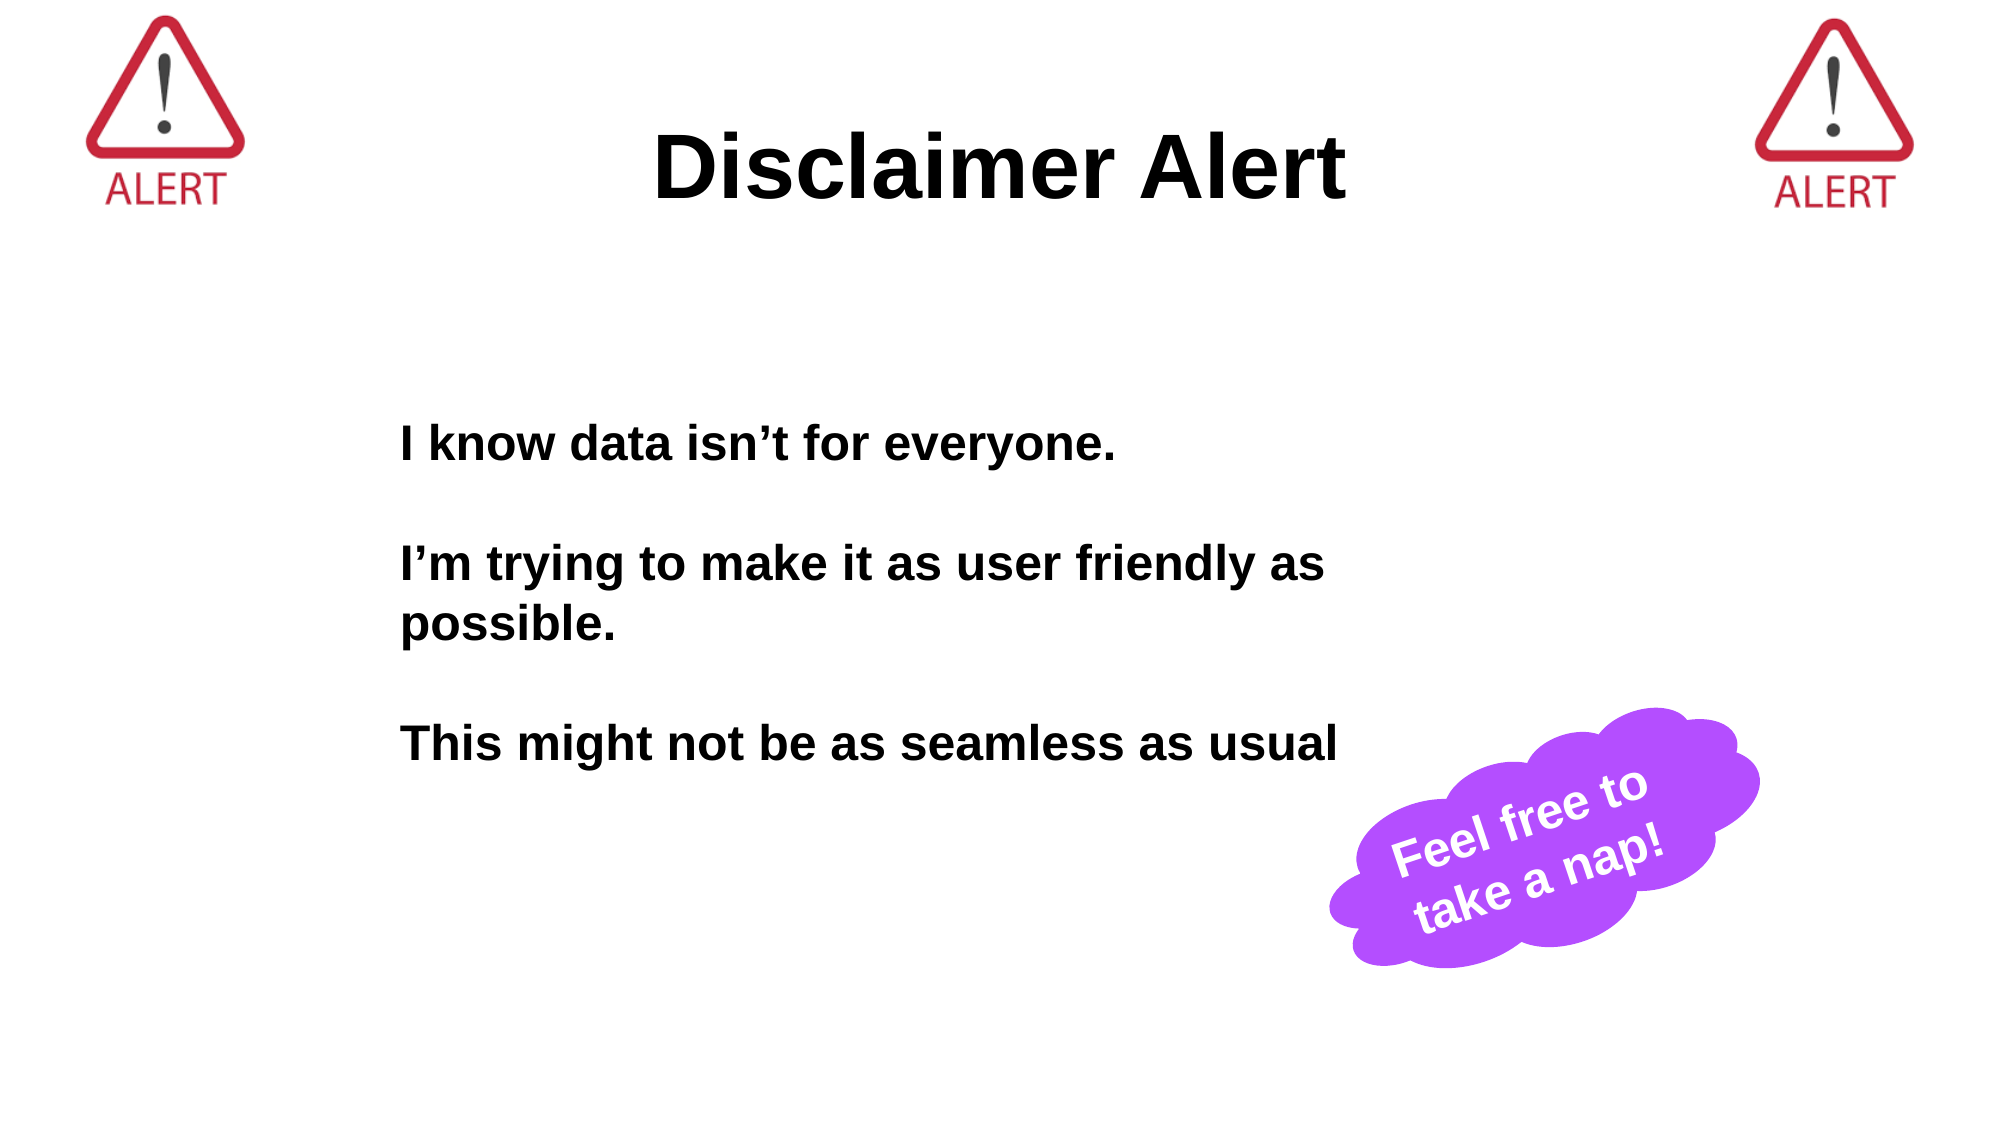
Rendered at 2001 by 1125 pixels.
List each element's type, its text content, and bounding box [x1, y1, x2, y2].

title Disclaimer Alert [137, 59, 1863, 278]
text_box I know data isn’t for everyone. I’m trying to make it as user friendly as possible. This might not be as seamless as usual [385, 402, 1540, 883]
text_box Feel free to take a nap! [1329, 707, 1760, 969]
picture [0, 0, 331, 218]
picture [1668, 2, 2000, 221]
